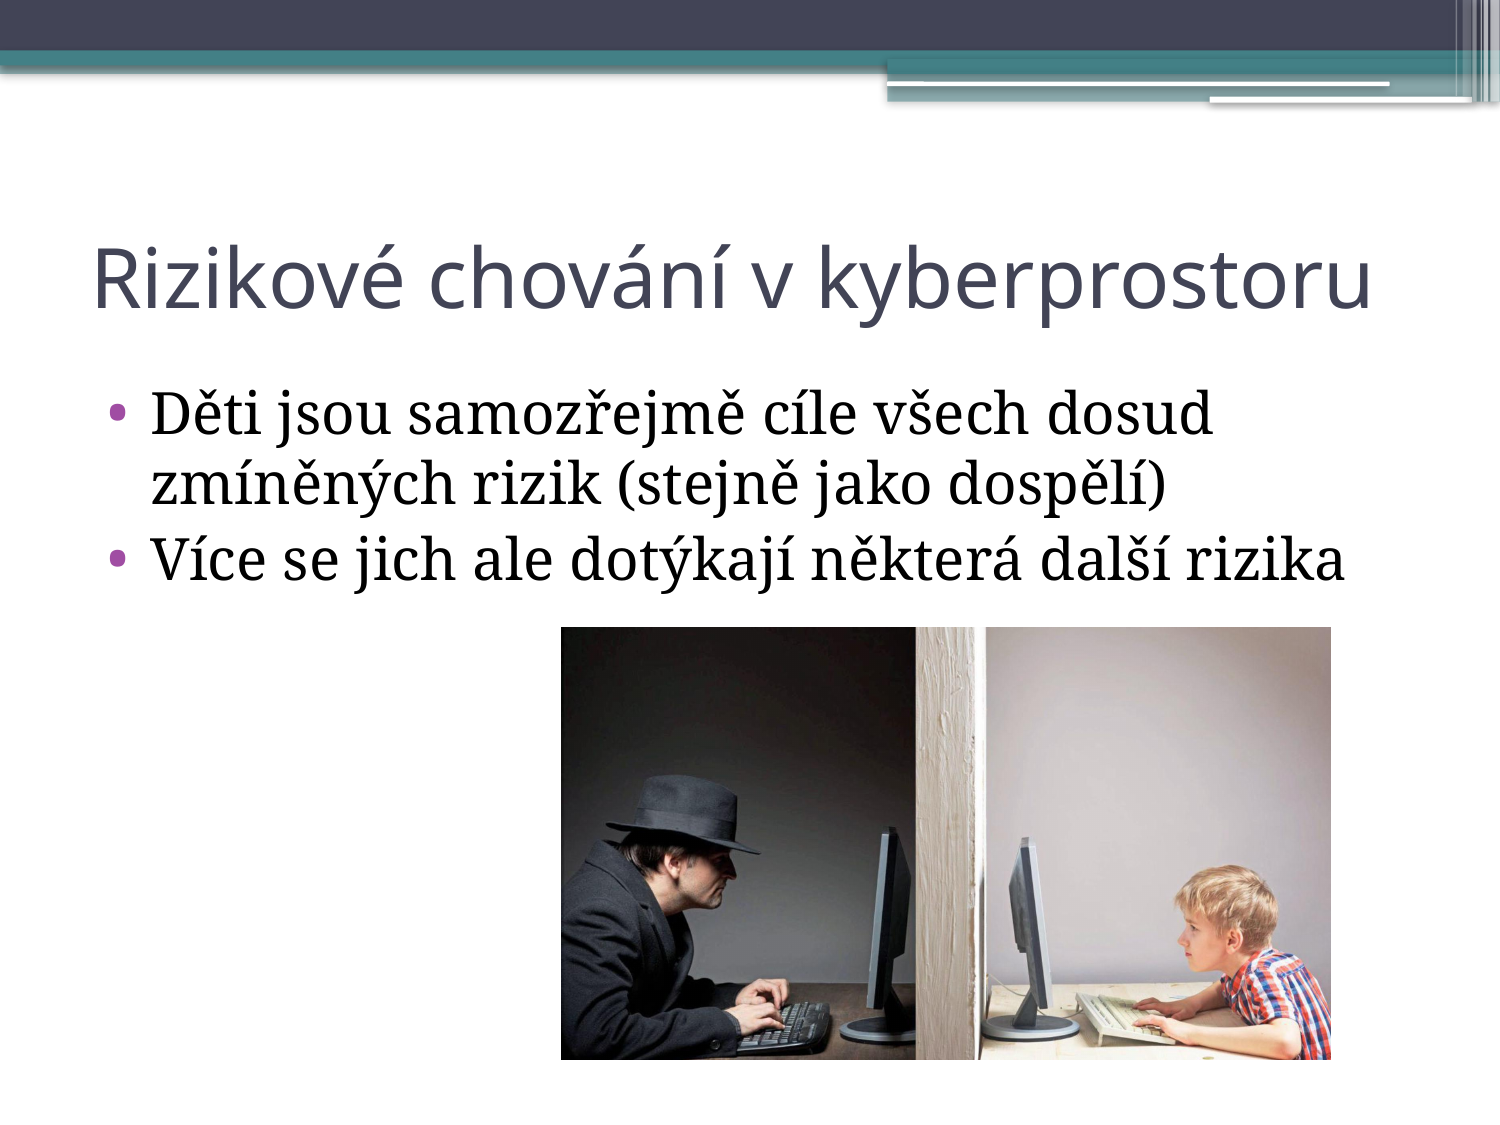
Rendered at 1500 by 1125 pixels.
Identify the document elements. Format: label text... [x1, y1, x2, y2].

picture [561, 627, 1331, 1061]
list Děti jsou samozřejmě cíle všech dosud zmíněných rizik (stejně jako dospělí) Více se jich ale dotýkají některá další rizika [75, 368, 1425, 1079]
title Rizikové chování v kyberprostoru [75, 187, 1425, 363]
